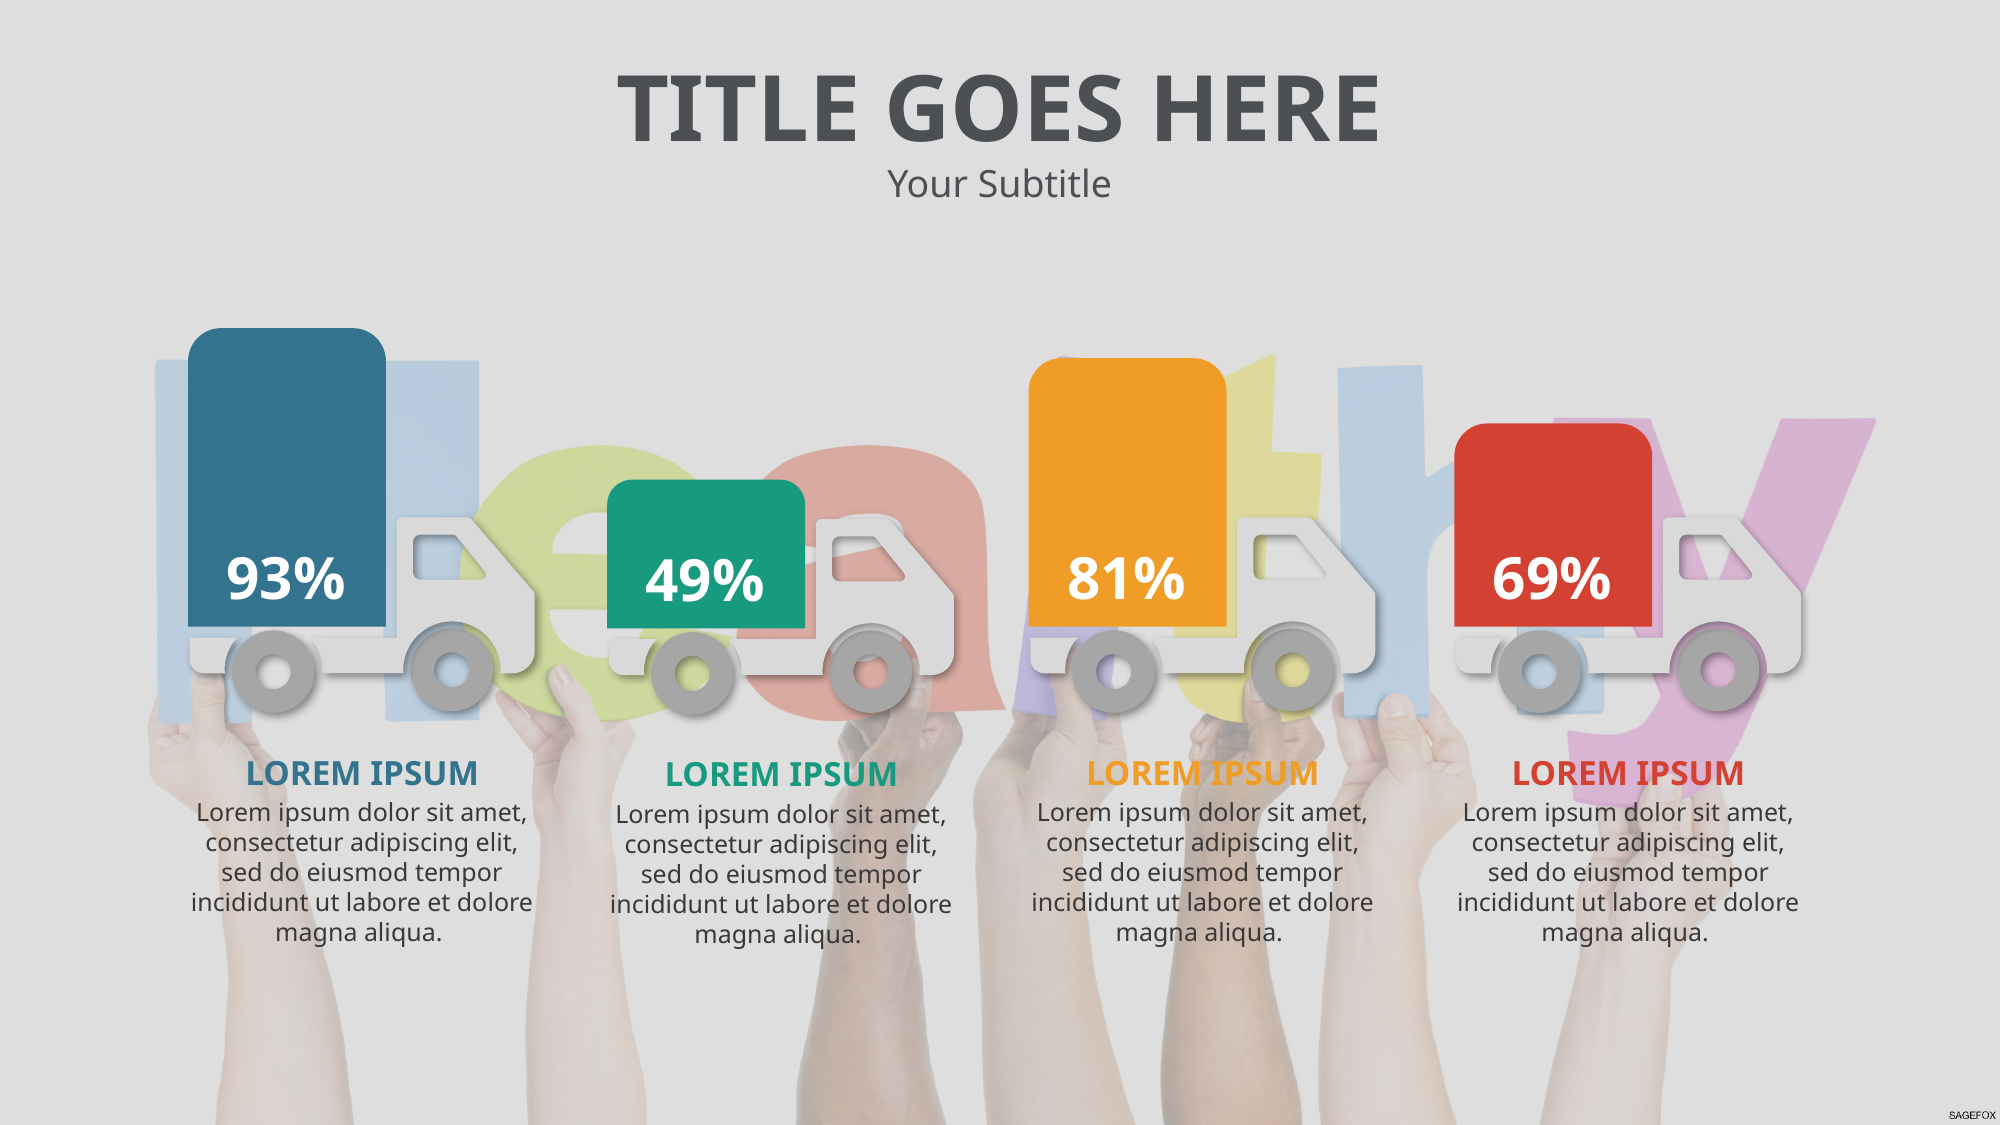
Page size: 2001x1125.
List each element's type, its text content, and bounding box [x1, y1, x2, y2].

picture [1925, 0, 2001, 1125]
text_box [1030, 517, 1376, 713]
text_box [606, 478, 807, 630]
text_box LOREM IPSUM Lorem ipsum dolor sit amet, consectetur adipiscing elit, sed do eiusmod tempor incididunt ut labore et dolore magna aliqua. [593, 746, 969, 956]
text_box [1453, 422, 1654, 628]
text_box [189, 517, 535, 713]
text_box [1456, 517, 1802, 713]
text_box LOREM IPSUM Lorem ipsum dolor sit amet, consectetur adipiscing elit, sed do eiusmod tempor incididunt ut labore et dolore magna aliqua. [1015, 744, 1391, 954]
text_box [1027, 356, 1228, 628]
text_box LOREM IPSUM Lorem ipsum dolor sit amet, consectetur adipiscing elit, sed do eiusmod tempor incididunt ut labore et dolore magna aliqua. [174, 744, 550, 954]
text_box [608, 519, 954, 715]
text_box [186, 326, 388, 628]
text_box LOREM IPSUM Lorem ipsum dolor sit amet, consectetur adipiscing elit, sed do eiusmod tempor incididunt ut labore et dolore magna aliqua. [1441, 744, 1817, 954]
text_box TITLE GOES HERE Your Subtitle [548, 42, 1452, 212]
